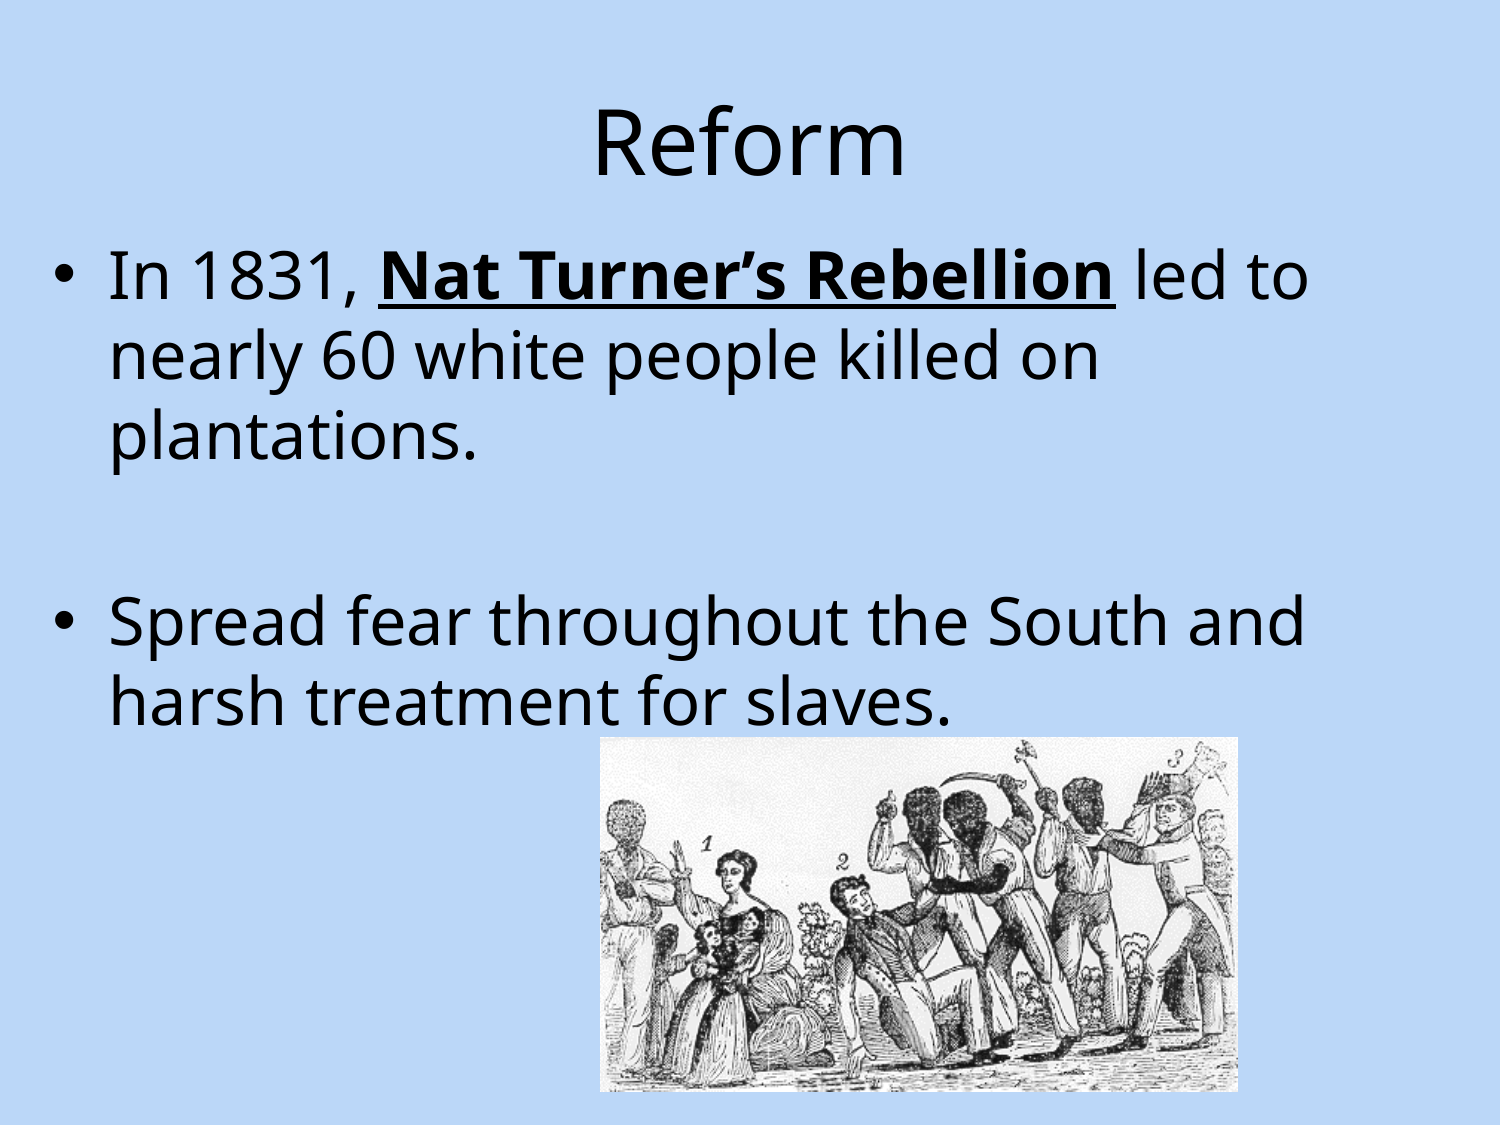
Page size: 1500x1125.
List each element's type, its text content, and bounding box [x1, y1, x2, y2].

title Reform [75, 45, 1425, 224]
picture [599, 737, 1238, 1092]
list In 1831, Nat Turner’s Rebellion led to nearly 60 white people killed on plantations. Spread fear throughout the South and harsh treatment for slaves. [37, 224, 1463, 1100]
